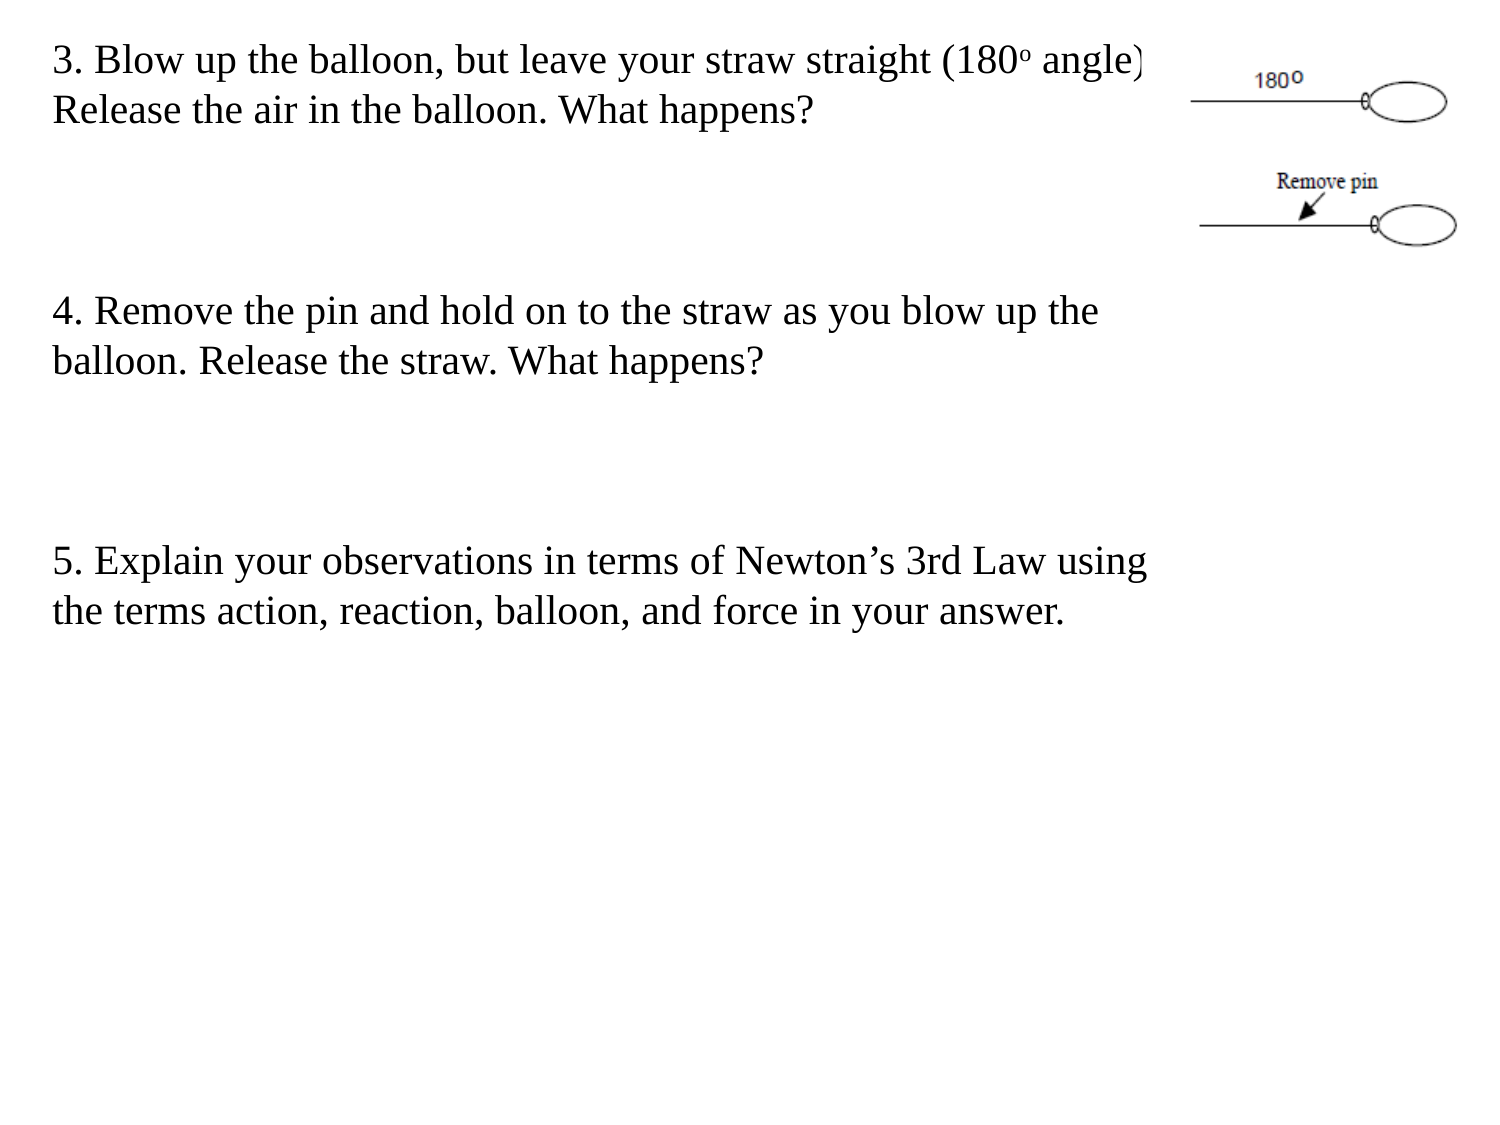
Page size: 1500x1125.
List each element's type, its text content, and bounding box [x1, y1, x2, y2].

text_box 3. Blow up the balloon, but leave your straw straight (180o angle). Release the air in the balloon. What happens? 4. Remove the pin and hold on to the straw as you blow up the balloon. Release the straw. What happens? 5. Explain your observations in terms of Newton’s 3rd Law using the terms action, reaction, balloon, and force in your answer. [37, 24, 1175, 640]
picture [1180, 162, 1500, 271]
picture [1141, 49, 1500, 126]
